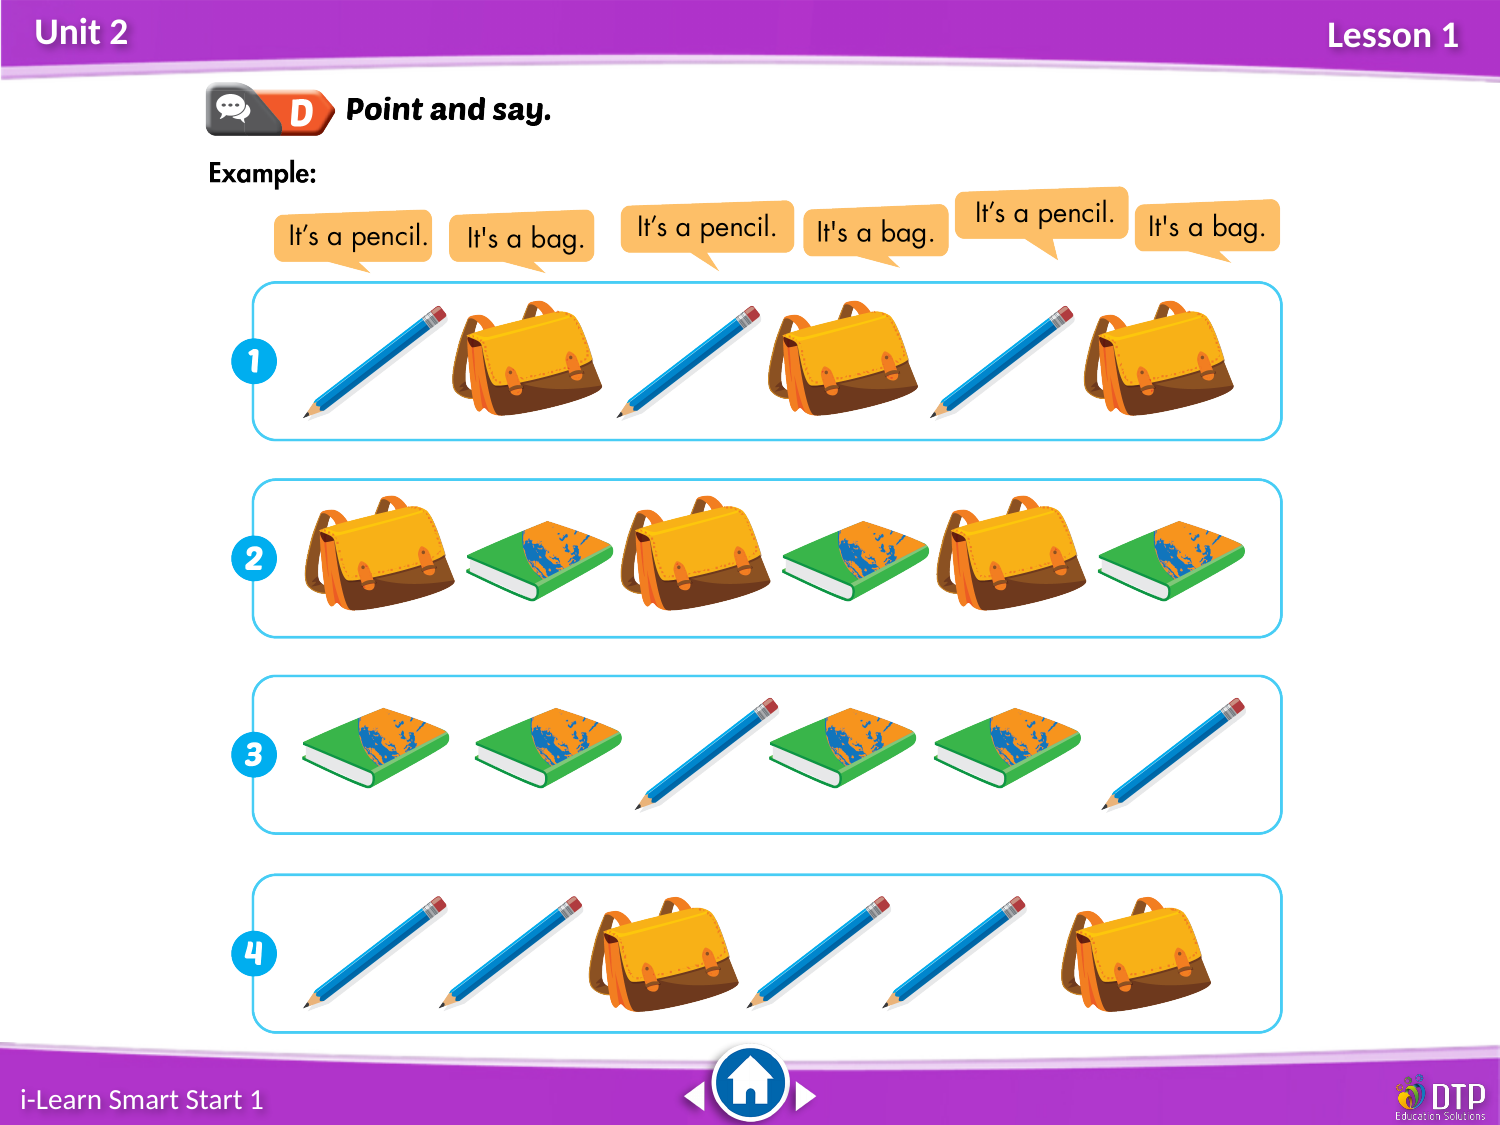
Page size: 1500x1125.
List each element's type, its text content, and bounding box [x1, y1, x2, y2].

picture [0, 0, 1500, 1125]
text_box Lesson 1 [1312, 2, 1500, 63]
